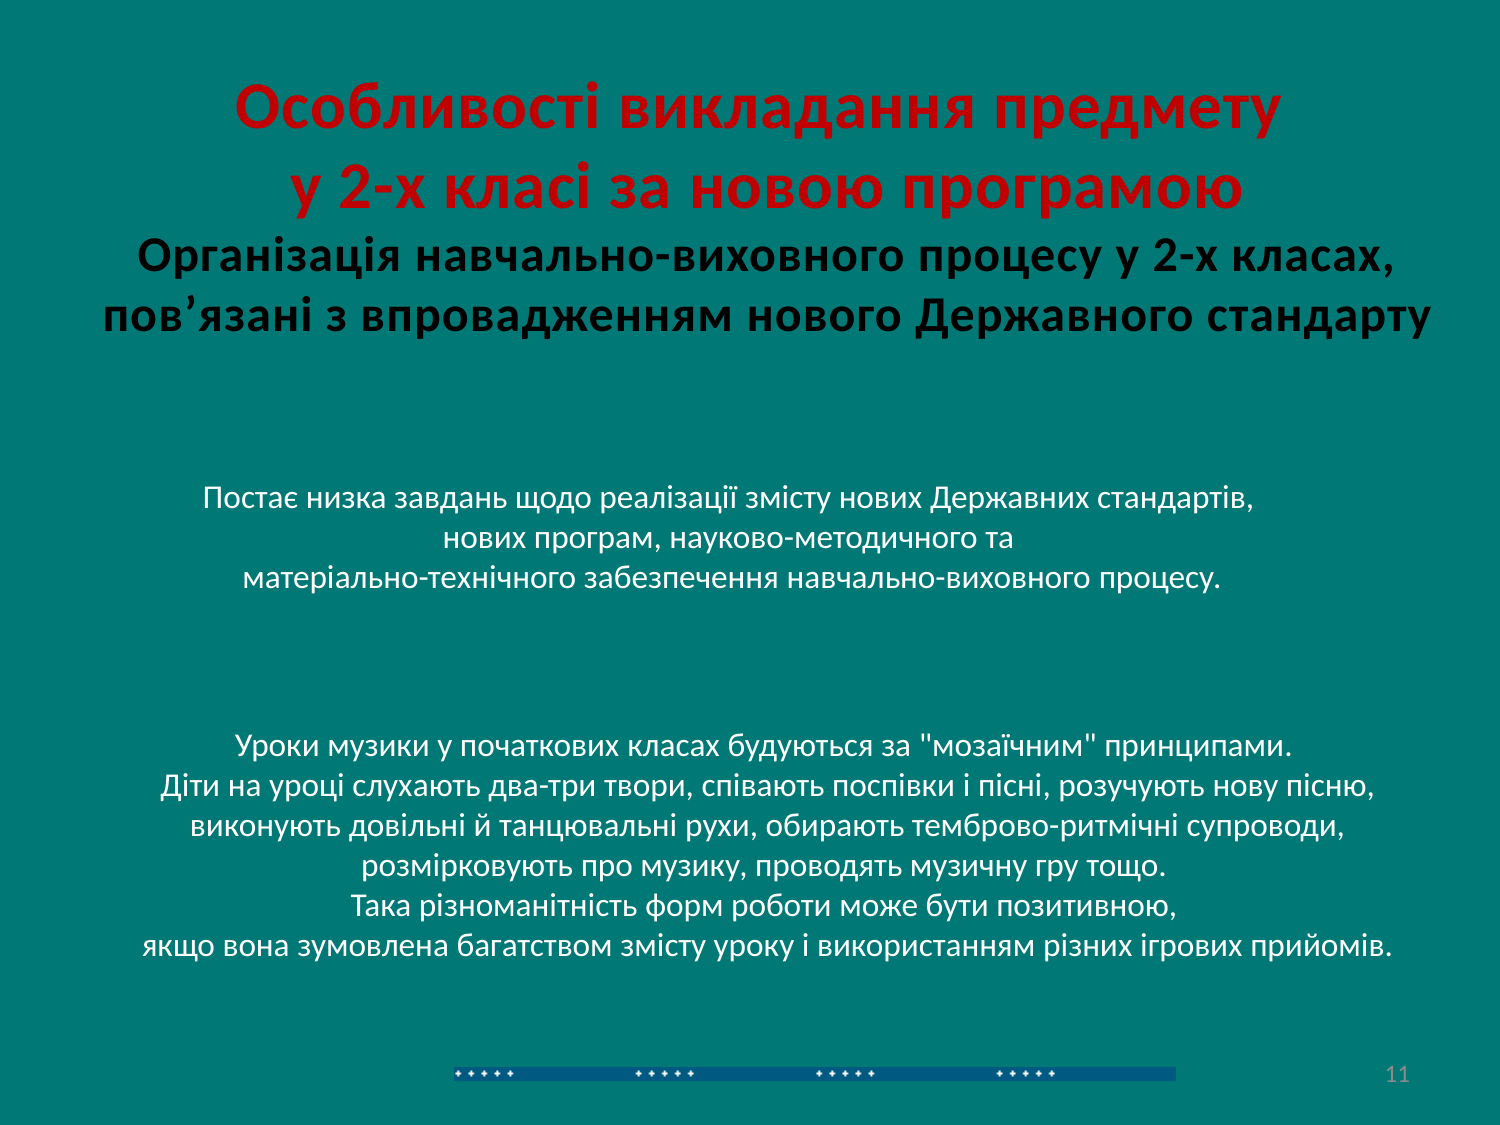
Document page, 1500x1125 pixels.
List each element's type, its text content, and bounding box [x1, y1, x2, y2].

text_box Уроки музики у початкових класах будуються за "мозаїчним" принципами. Діти на уроці слухають два-три твори, співають поспівки і пісні, розучують нову пісню, виконують довільні й танцювальні рухи, обирають темброво-ритмічні супроводи, розмірковують про музику, проводять музичну гру тощо. Така різноманітність форм роботи може бути позитивною, якщо вона зумовлена багатством змісту уроку і використанням різних ігрових прийомів. [102, 715, 1433, 971]
slide_number 11 [1074, 1042, 1425, 1103]
text_box Постає низка завдань щодо реалізації змісту нових Державних стандартів, нових програм, науково-методичного та матеріально-технічного забезпечення навчально-виховного процесу. [135, 467, 1329, 603]
text_box Особливості викладання предмету у 2-х класі за новою програмою Організація навчально-виховного процесу у 2-х класах, пов’язані з впровадженням нового Державного стандарту [60, 54, 1476, 350]
